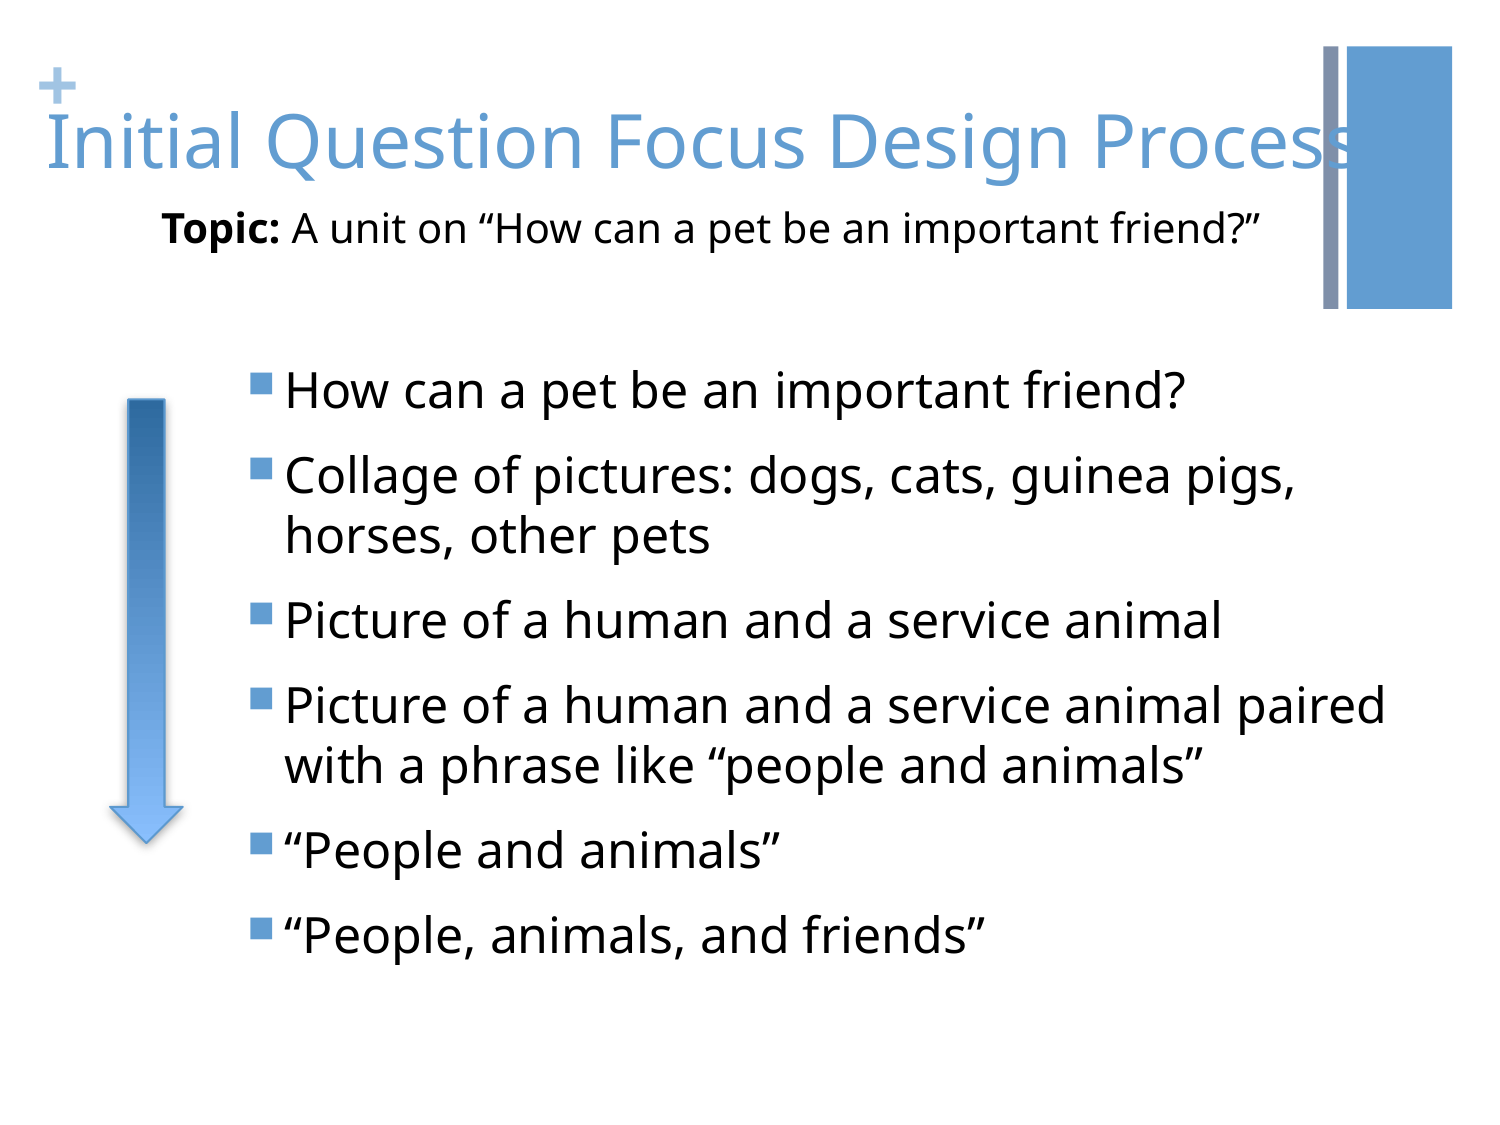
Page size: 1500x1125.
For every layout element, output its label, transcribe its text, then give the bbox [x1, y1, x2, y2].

title Initial Question Focus Design Process [31, 85, 1419, 249]
text_box Topic: A unit on “How can a pet be an important friend?” [146, 193, 1362, 304]
list How can a pet be an important friend? Collage of pictures: dogs, cats, guinea pigs, horses, other pets Picture of a human and a service animal Picture of a human and a service animal paired with a phrase like “people and animals” “People and animals” “People, animals, and friends” [232, 351, 1419, 999]
text_box [109, 398, 184, 844]
